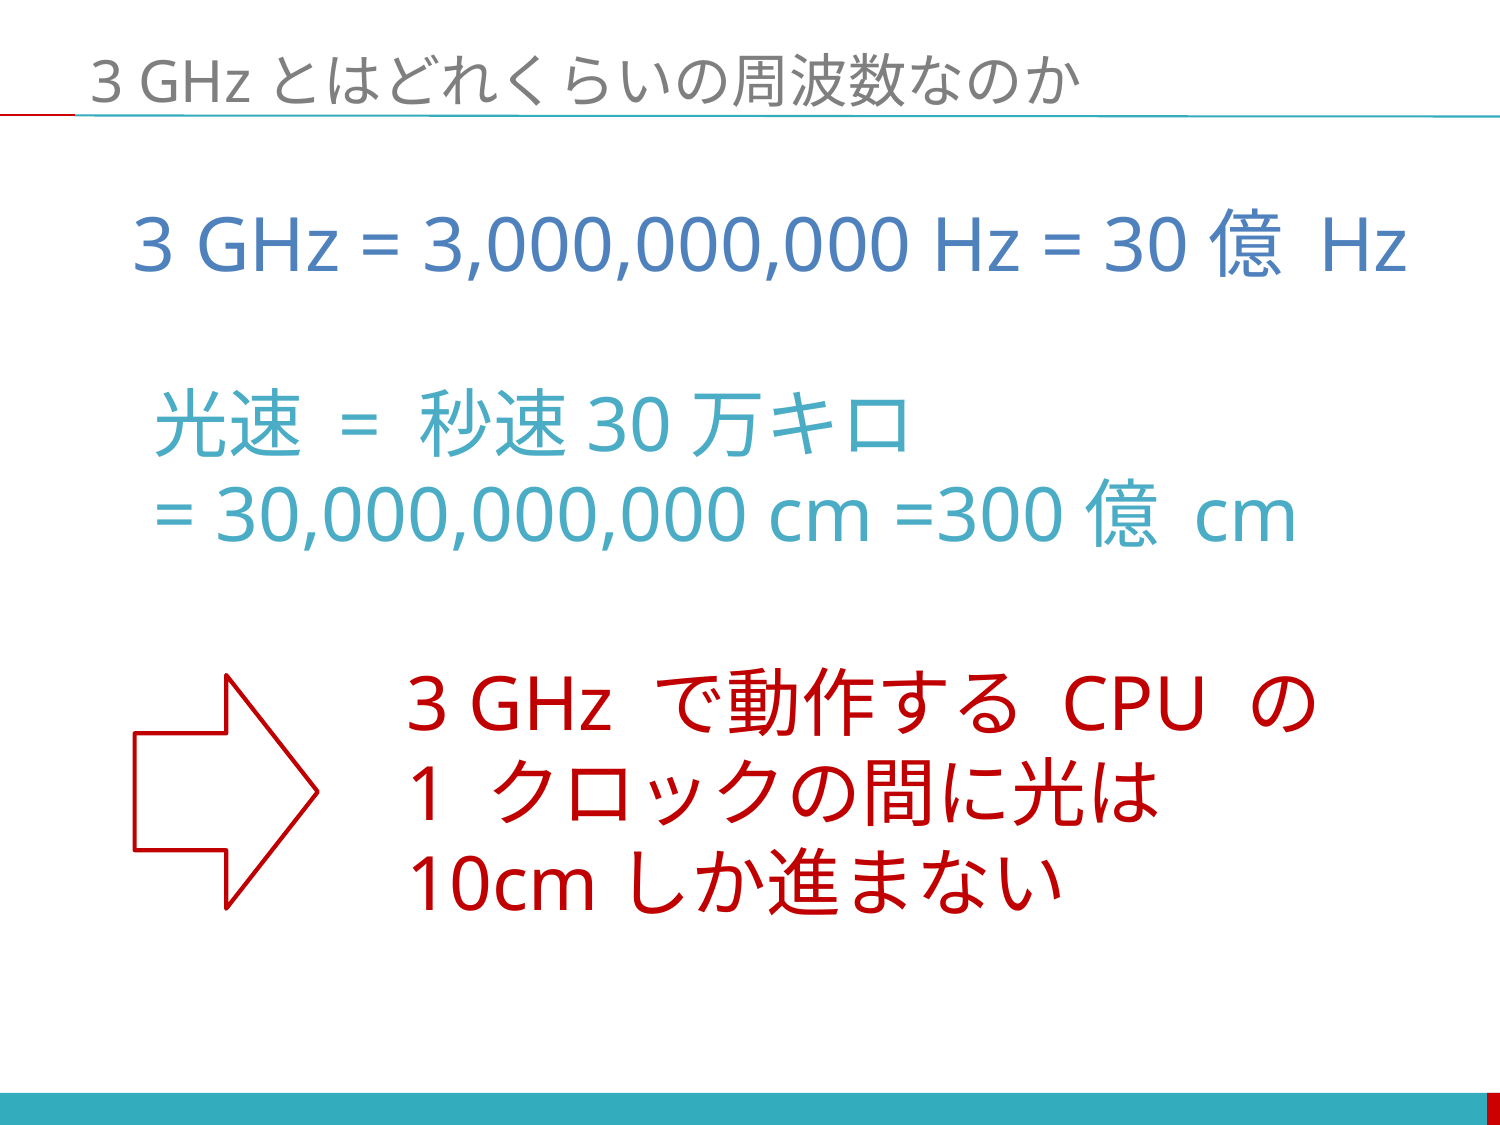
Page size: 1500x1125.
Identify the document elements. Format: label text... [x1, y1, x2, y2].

text_box 光速 = 秒速30万キロ = 30,000,000,000 cm =300億 cm [138, 369, 1316, 564]
text_box 3 GHz で動作する CPU の 1 クロックの間に光は 10cmしか進まない [391, 647, 1432, 933]
text_box 3 GHz = 3,000,000,000 Hz = 30億 Hz [118, 189, 1425, 294]
title 3 GHzとはどれくらいの周波数なのか [75, 45, 1500, 114]
text_box [132, 672, 320, 911]
